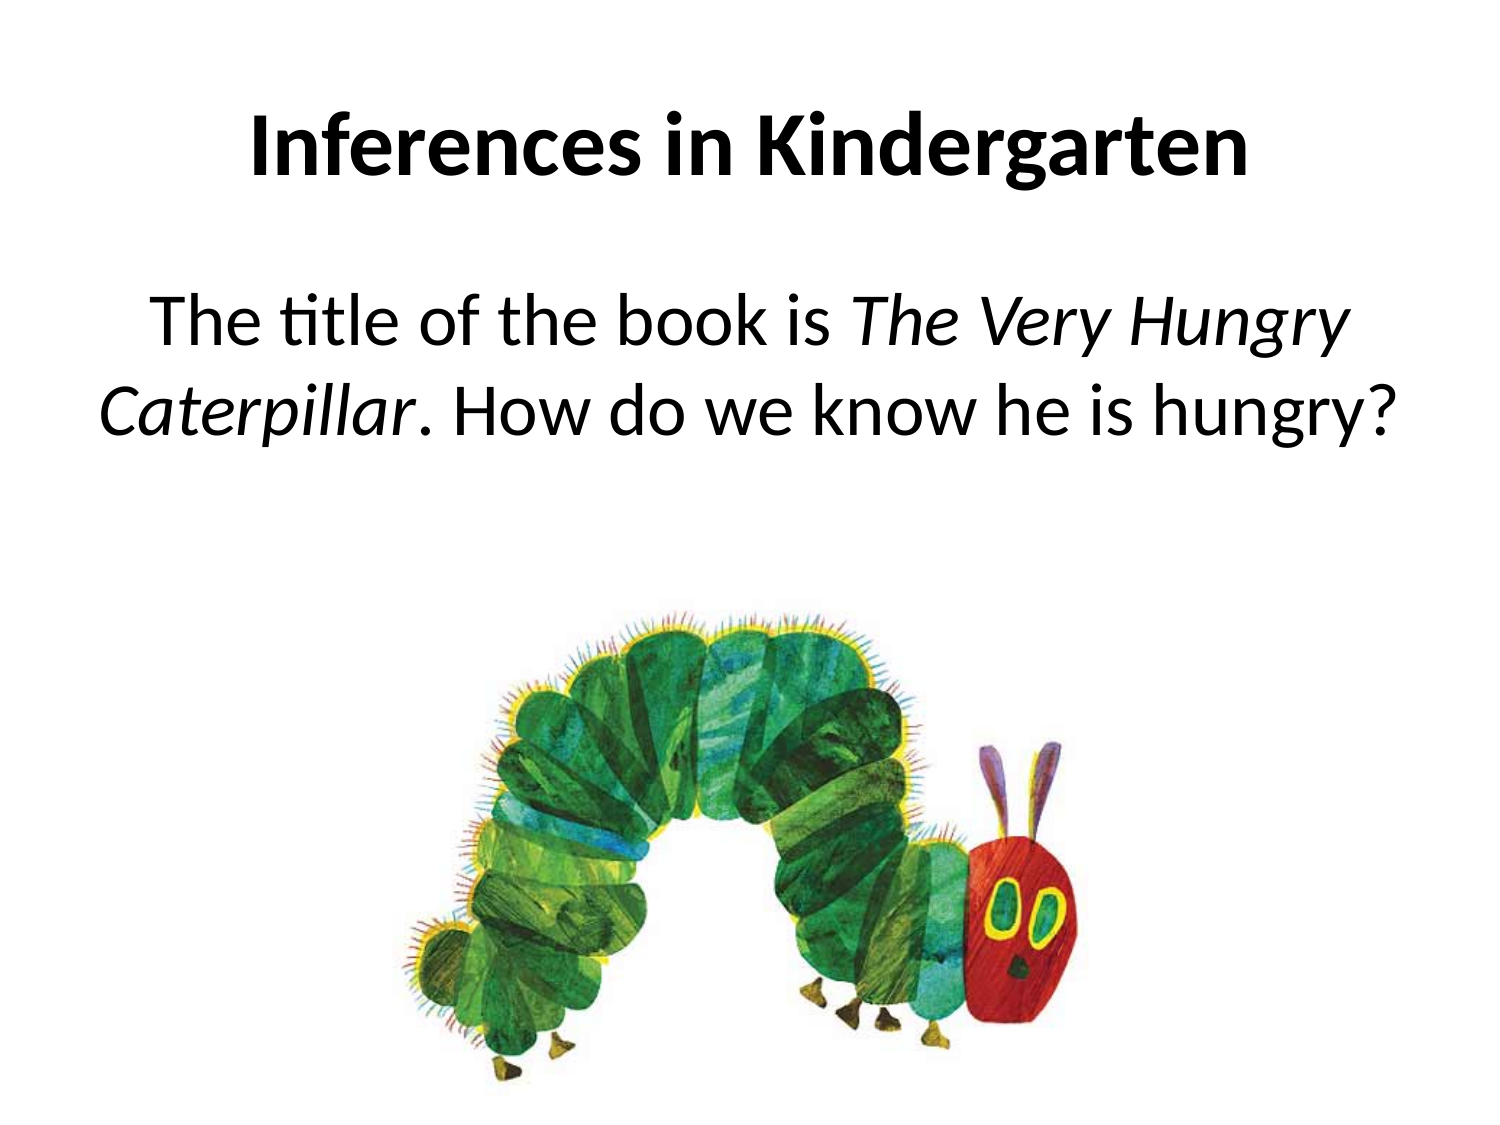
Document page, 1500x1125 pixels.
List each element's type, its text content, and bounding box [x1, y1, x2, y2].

picture [370, 587, 1124, 1096]
list The title of the book is The Very Hungry Caterpillar. How do we know he is hungry? [75, 262, 1425, 1005]
title Inferences in Kindergarten [75, 45, 1425, 233]
